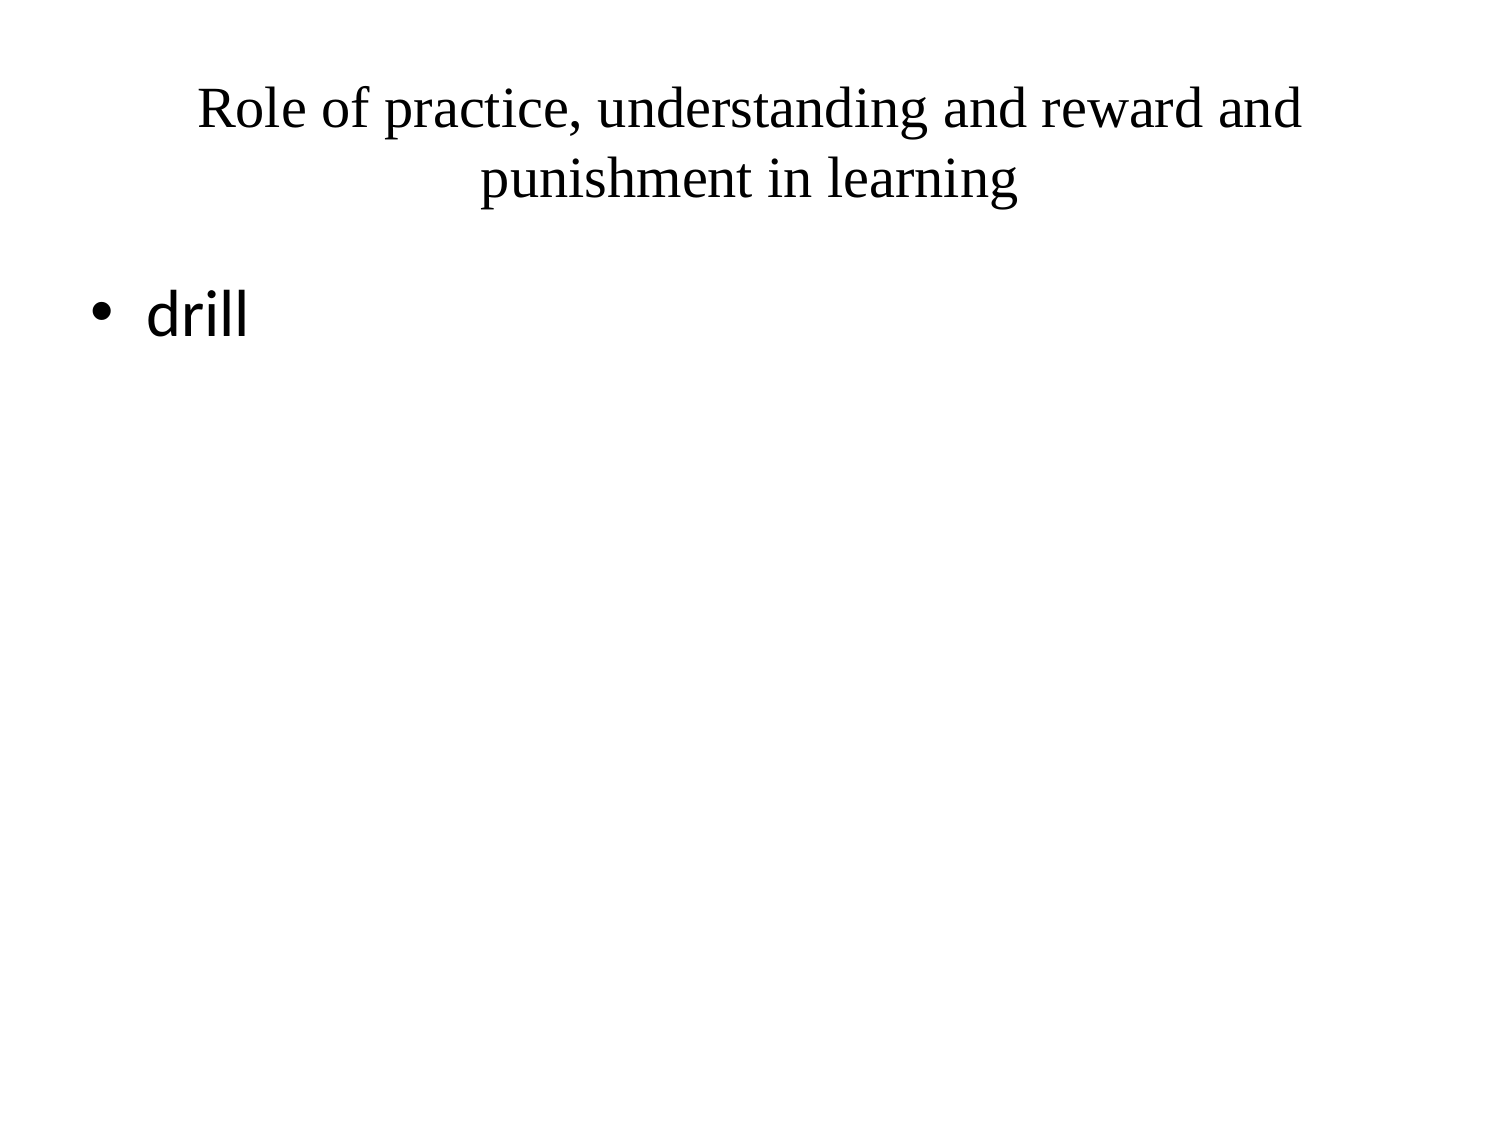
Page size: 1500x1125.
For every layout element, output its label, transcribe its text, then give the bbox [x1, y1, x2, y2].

list drill [75, 262, 1425, 1005]
title Role of practice, understanding and reward and punishment in learning [75, 45, 1425, 233]
